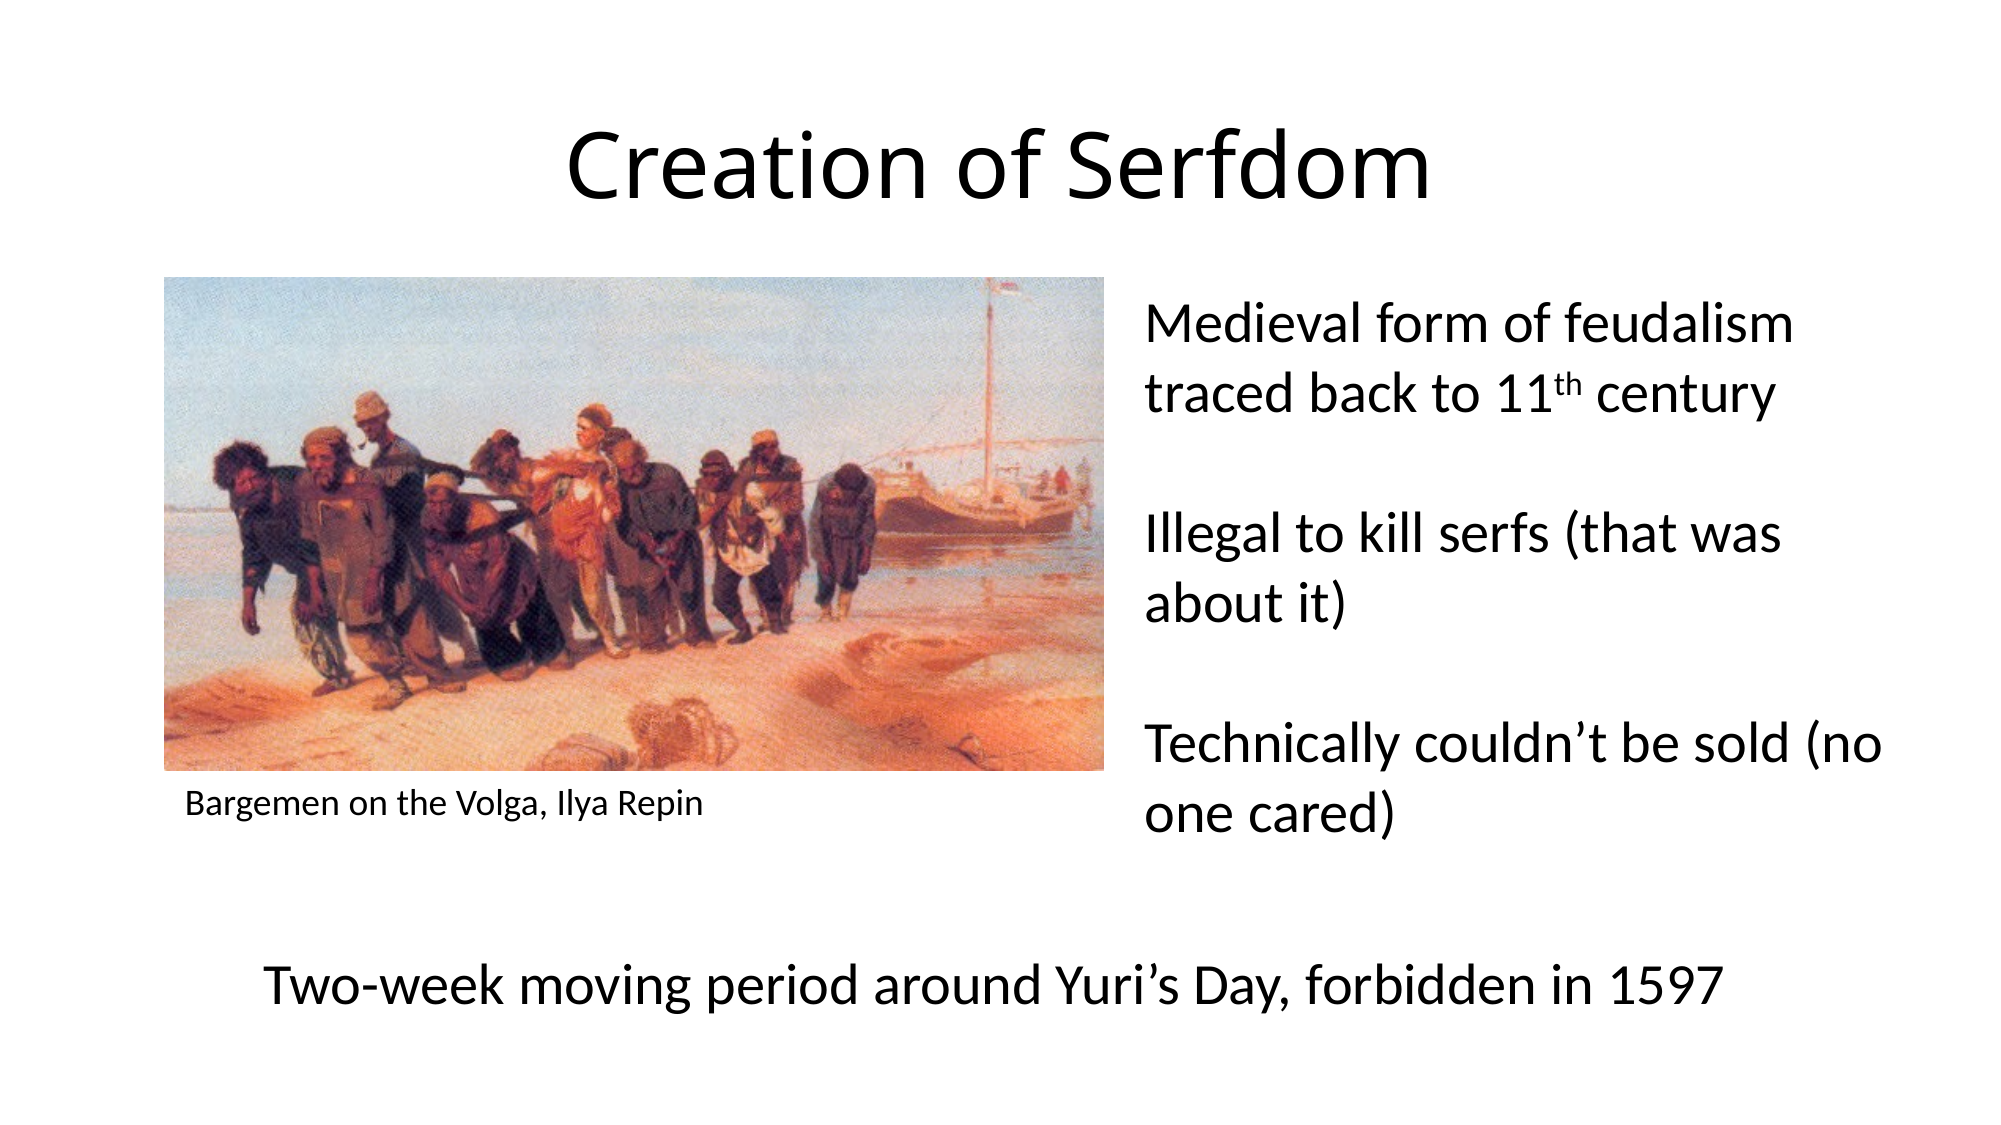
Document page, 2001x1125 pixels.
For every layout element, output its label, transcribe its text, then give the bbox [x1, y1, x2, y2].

title Creation of Serfdom [137, 59, 1863, 278]
text_box Medieval form of feudalism traced back to 11th century Illegal to kill serfs (that was about it) Technically couldn’t be sold (no one cared) [1130, 277, 1927, 852]
text_box Two-week moving period around Yuri’s Day, forbidden in 1597 [248, 938, 1751, 1024]
text_box Bargemen on the Volga, Ilya Repin [169, 771, 720, 831]
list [164, 277, 1104, 771]
